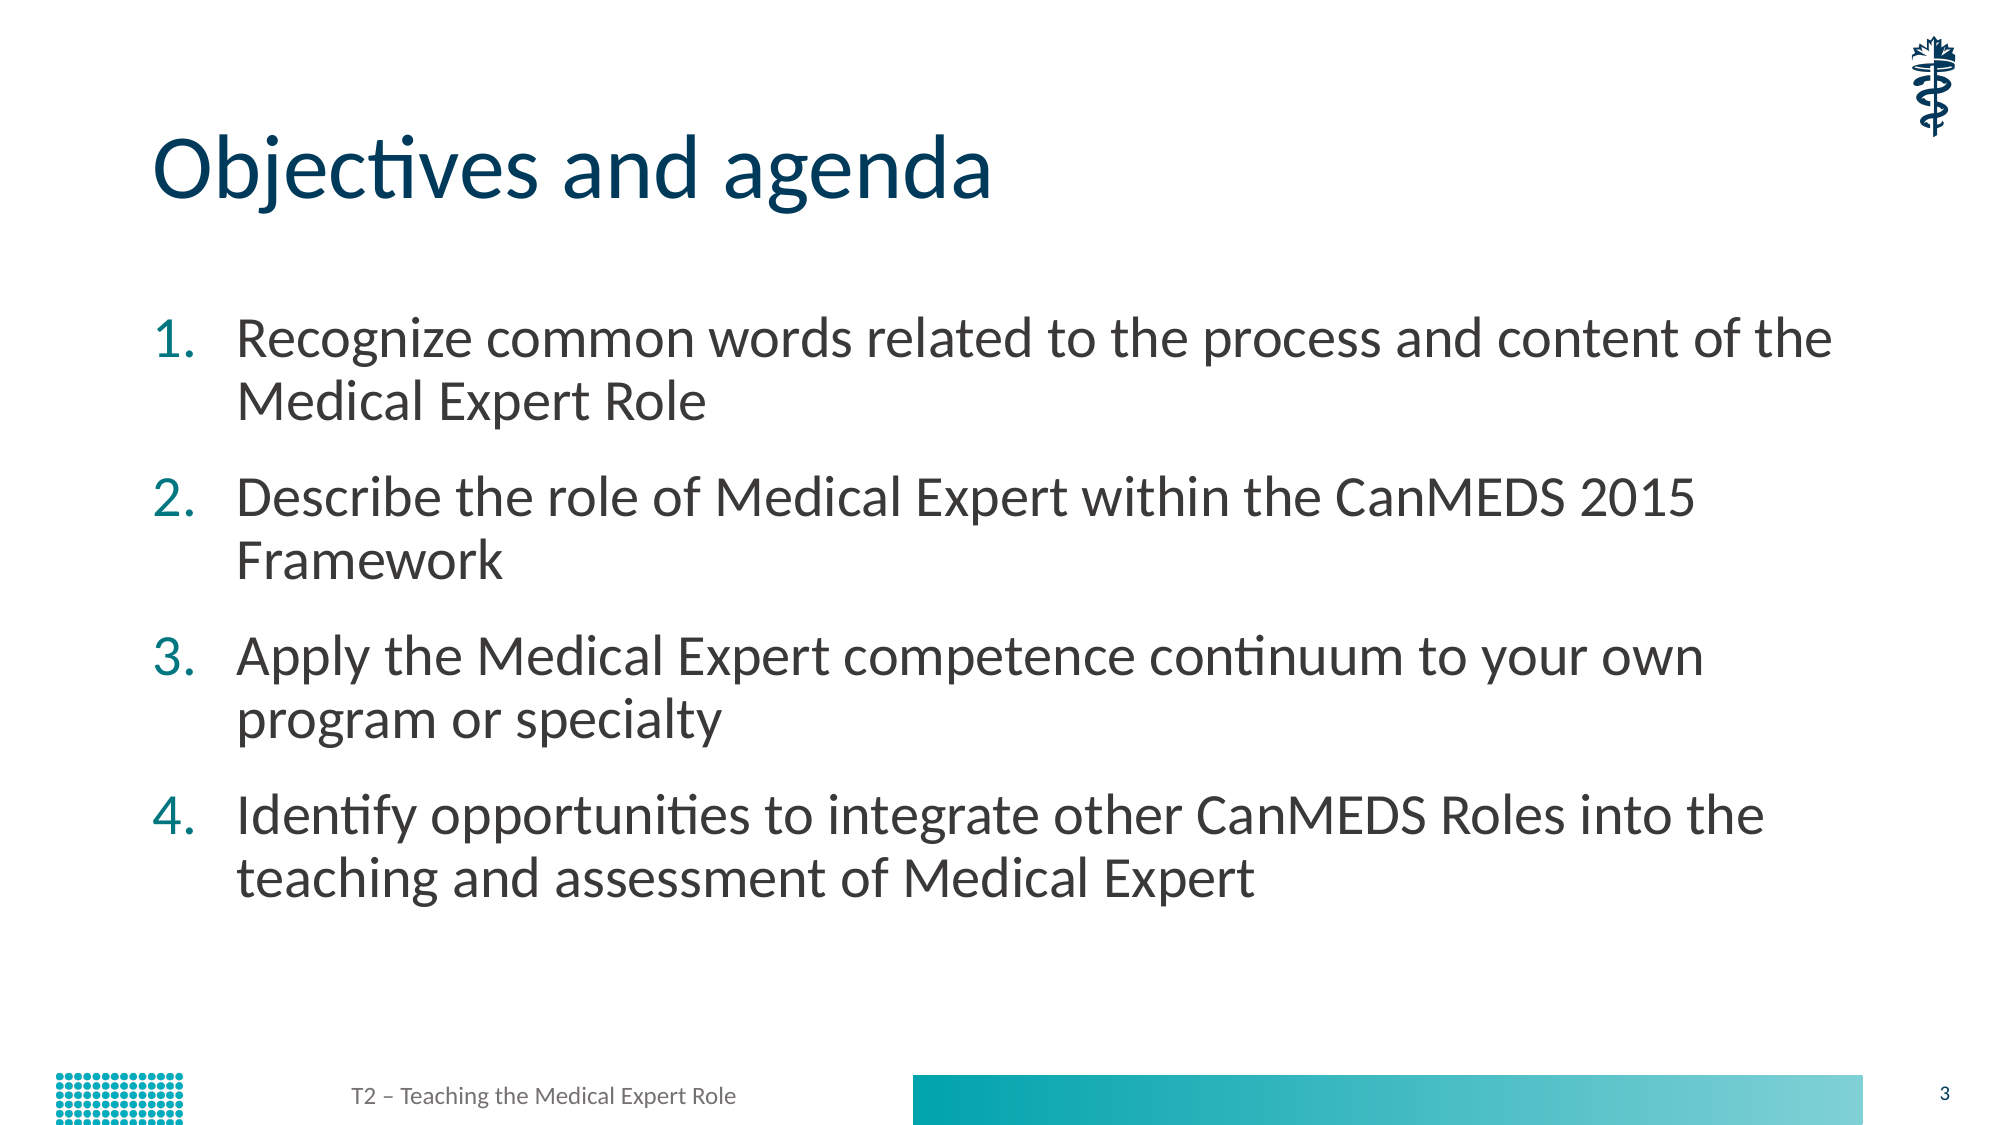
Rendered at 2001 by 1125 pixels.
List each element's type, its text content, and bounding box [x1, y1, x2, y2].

list Recognize common words related to the process and content of the Medical Expert Role Describe the role of Medical Expert within the CanMEDS 2015 Framework Apply the Medical Expert competence continuum to your own program or specialty Identify opportunities to integrate other CanMEDS Roles into the teaching and assessment of Medical Expert [137, 299, 1863, 1014]
picture [1899, 24, 1968, 149]
picture [52, 1071, 186, 1125]
footer T2 – Teaching the Medical Expert Role [211, 1071, 877, 1124]
title Objectives and agenda [137, 59, 1863, 278]
slide_number 3 [1862, 1071, 1966, 1124]
